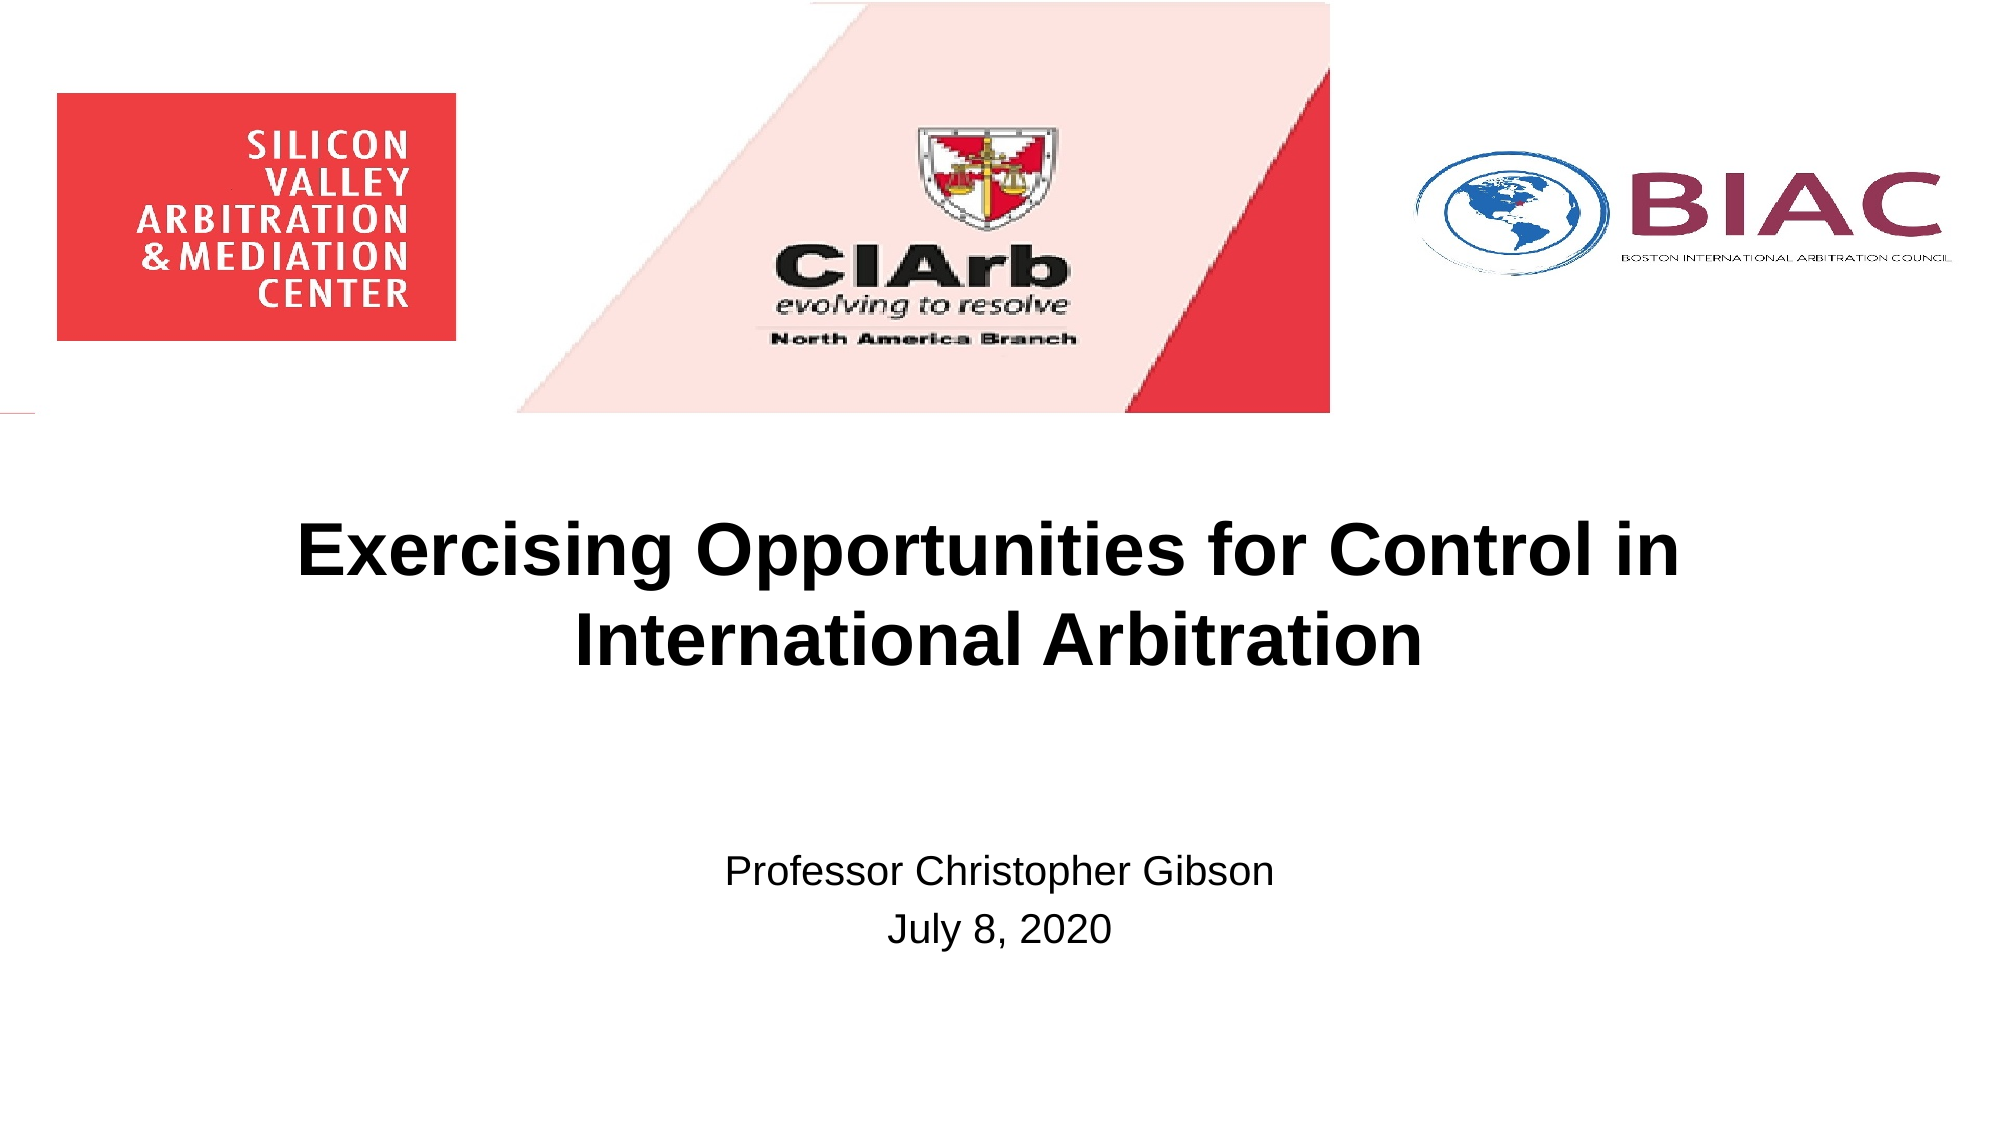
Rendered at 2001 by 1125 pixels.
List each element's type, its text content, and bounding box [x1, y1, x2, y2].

subtitle Professor Christopher Gibson July 8, 2020 [0, 831, 2000, 965]
title Exercising Opportunities for Control in International Arbitration [0, 470, 2000, 801]
picture [0, 0, 2000, 417]
